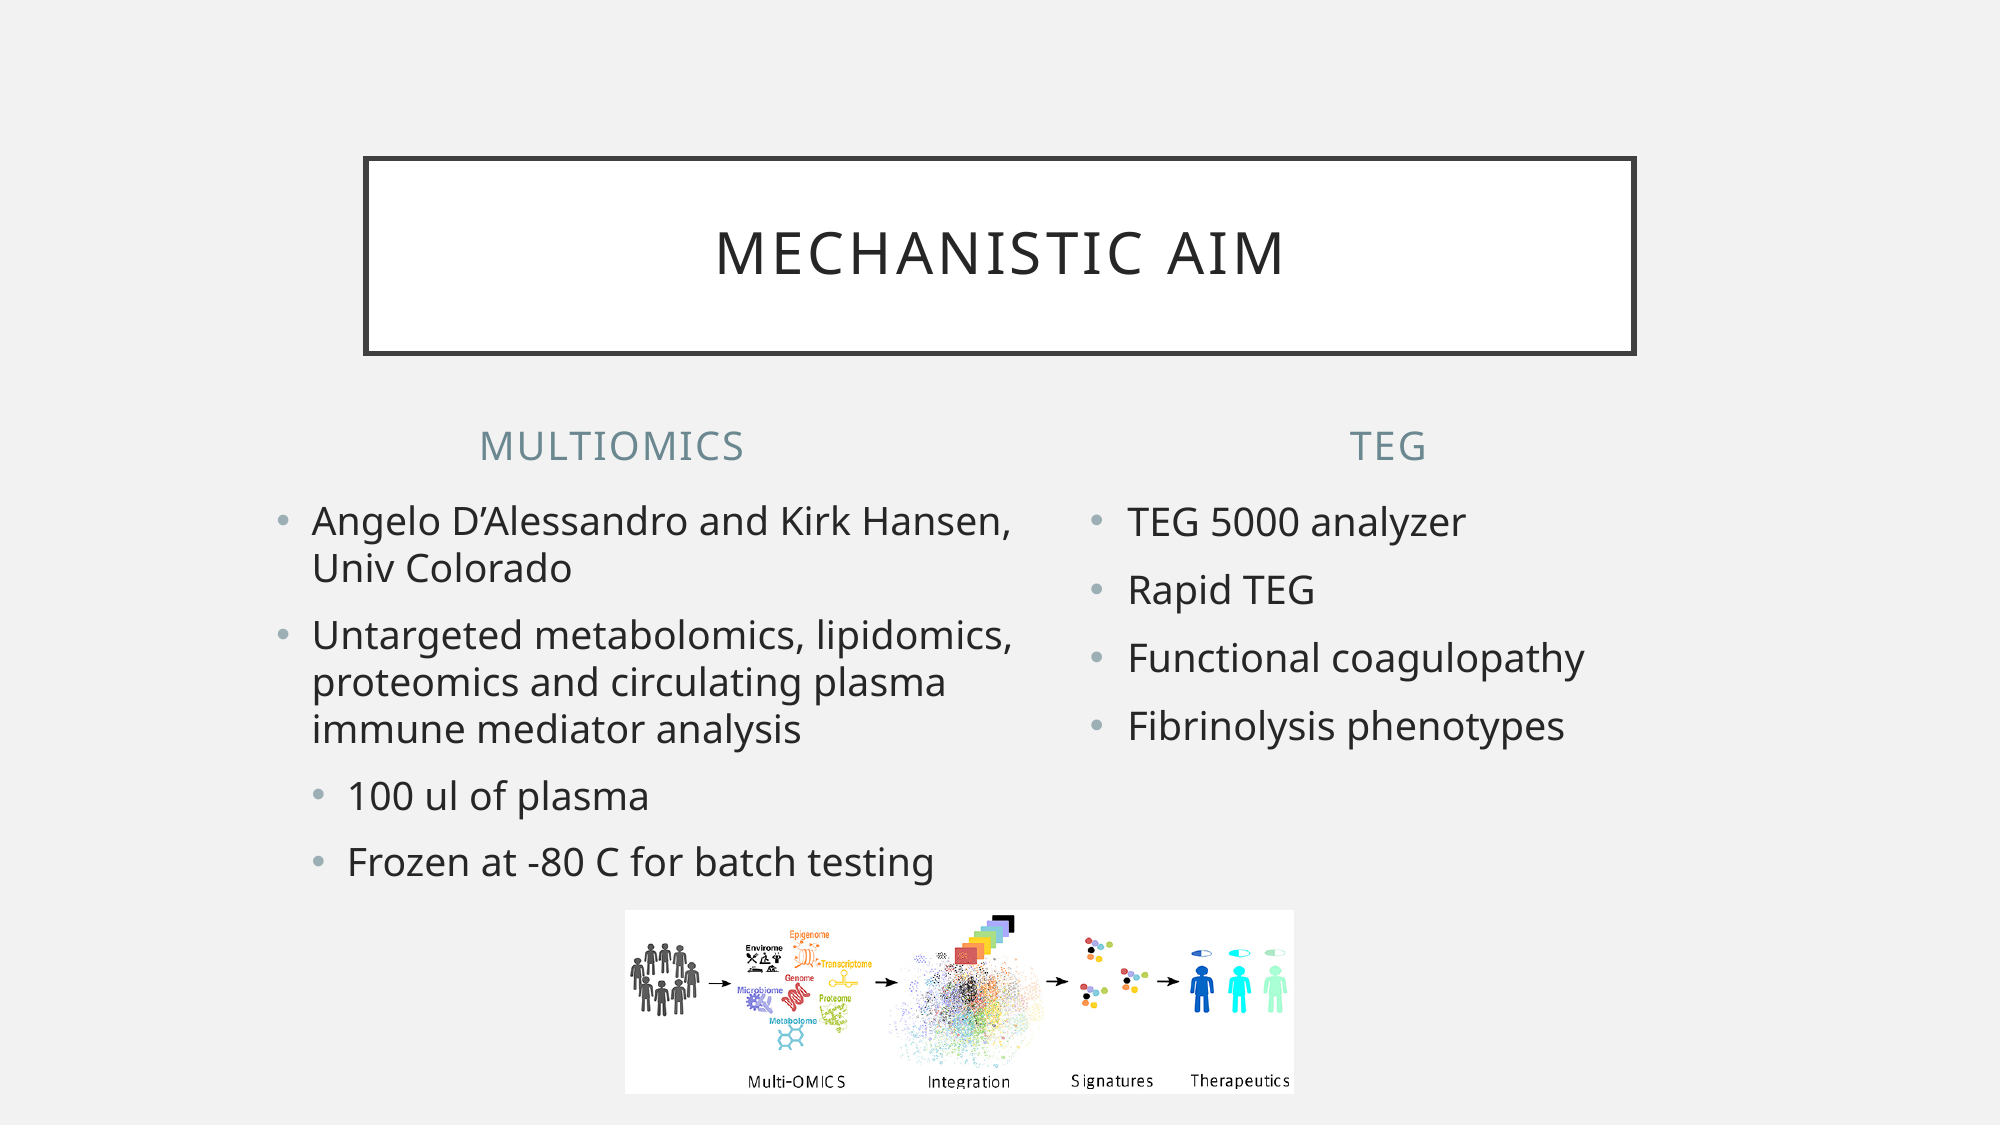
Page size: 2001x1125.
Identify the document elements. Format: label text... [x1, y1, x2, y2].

list TEG 5000 analyzer Rapid TEG Functional coagulopathy Fibrinolysis phenotypes [1074, 489, 1773, 916]
list multiomics [261, 360, 962, 476]
list teg [1038, 360, 1739, 476]
list Angelo D’Alessandro and Kirk Hansen, Univ Colorado Untargeted metabolomics, lipidomics, proteomics and circulating plasma immune mediator analysis 100 ul of plasma Frozen at -80 C for batch testing [261, 489, 1033, 916]
picture [630, 914, 1289, 1090]
title Mechanistic aim [363, 156, 1637, 356]
